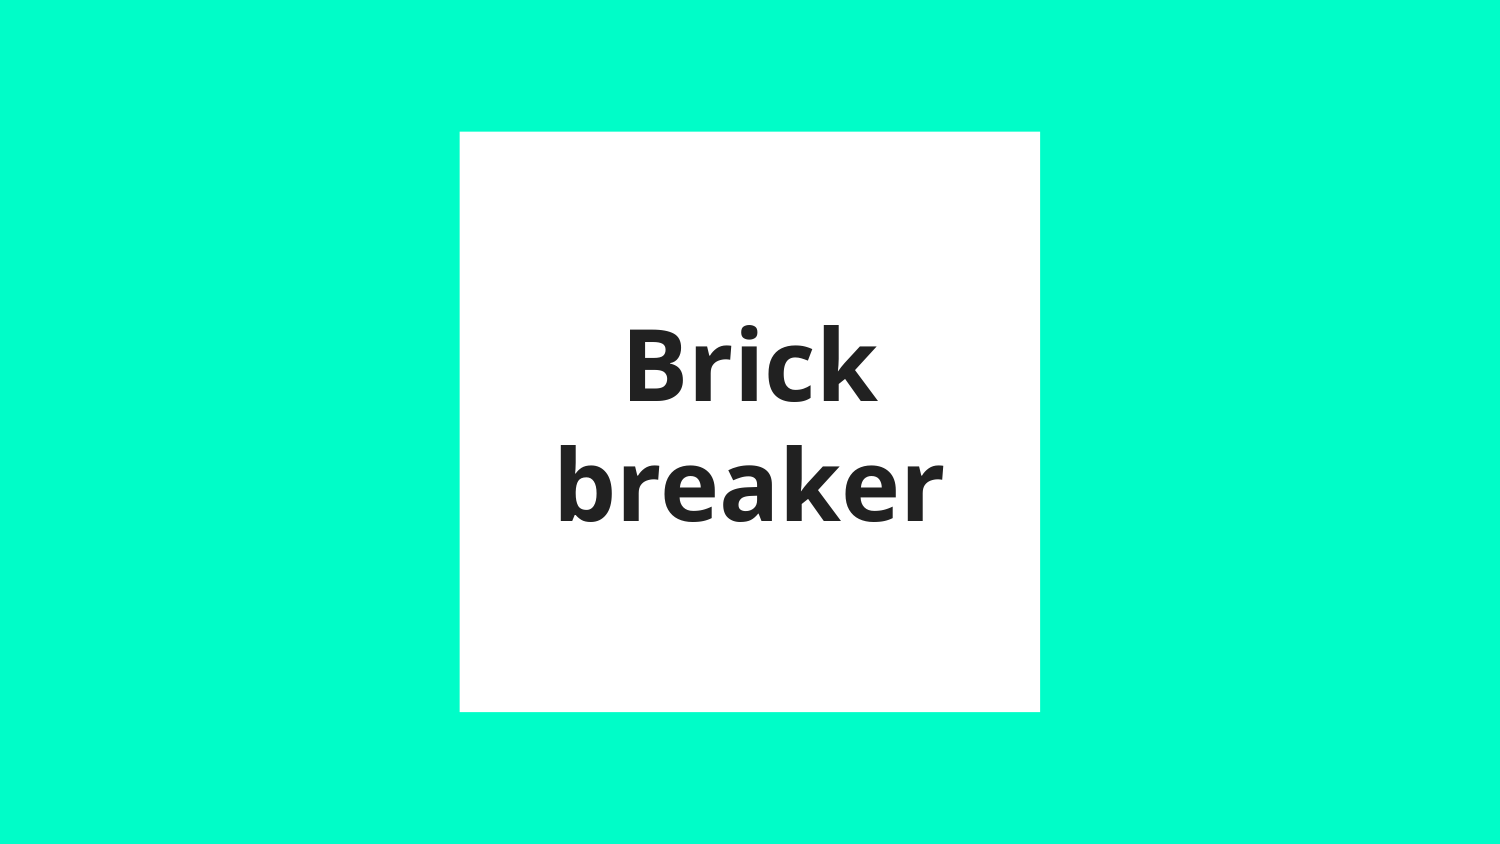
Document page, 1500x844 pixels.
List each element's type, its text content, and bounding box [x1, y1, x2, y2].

title Brick breaker [459, 131, 1041, 713]
